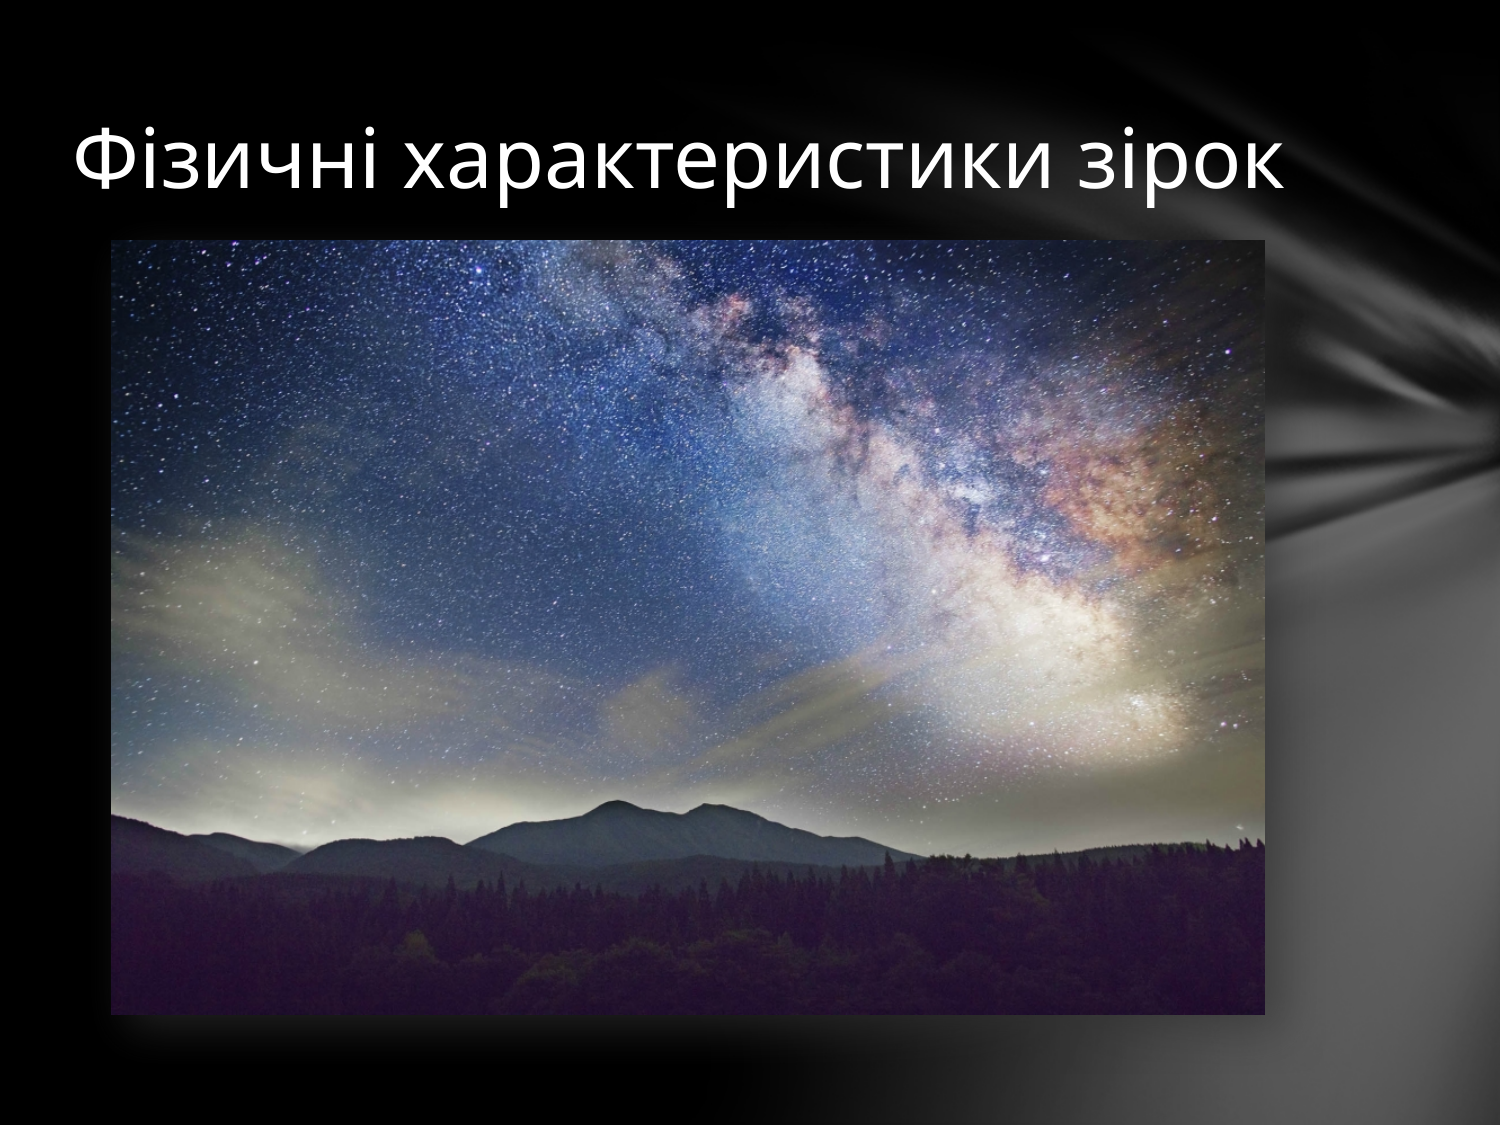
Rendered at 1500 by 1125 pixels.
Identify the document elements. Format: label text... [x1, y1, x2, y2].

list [110, 239, 1265, 1016]
title Фізичні характеристики зірок [57, 37, 1318, 213]
